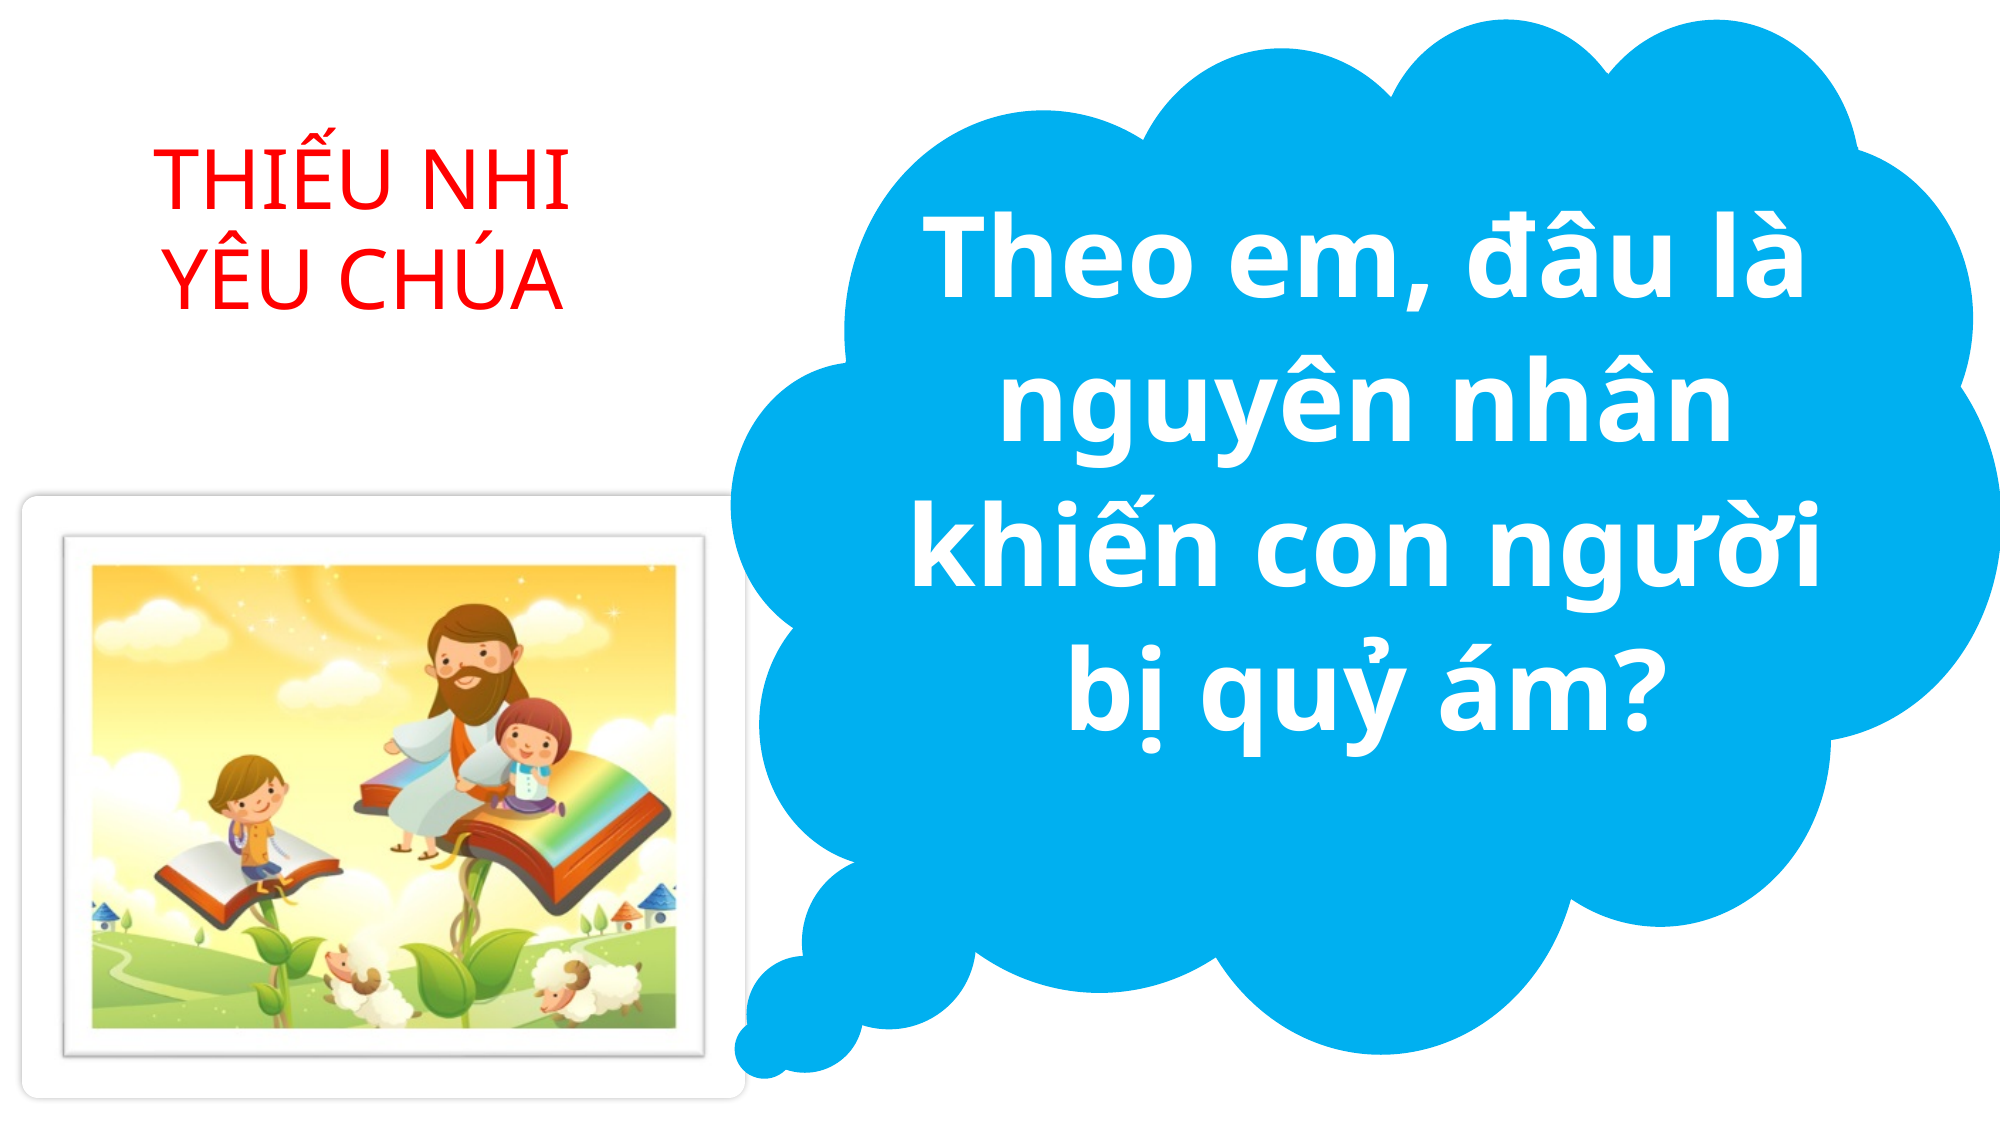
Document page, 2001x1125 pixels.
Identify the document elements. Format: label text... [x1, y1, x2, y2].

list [53, 526, 714, 1067]
text_box THIẾU NHI YÊU CHÚA [127, 118, 598, 334]
text_box Theo em, đâu là nguyên nhân khiến con người bị quỷ ám? [848, 167, 1884, 761]
text_box [730, 288, 1830, 1079]
text_box [910, 19, 2000, 723]
